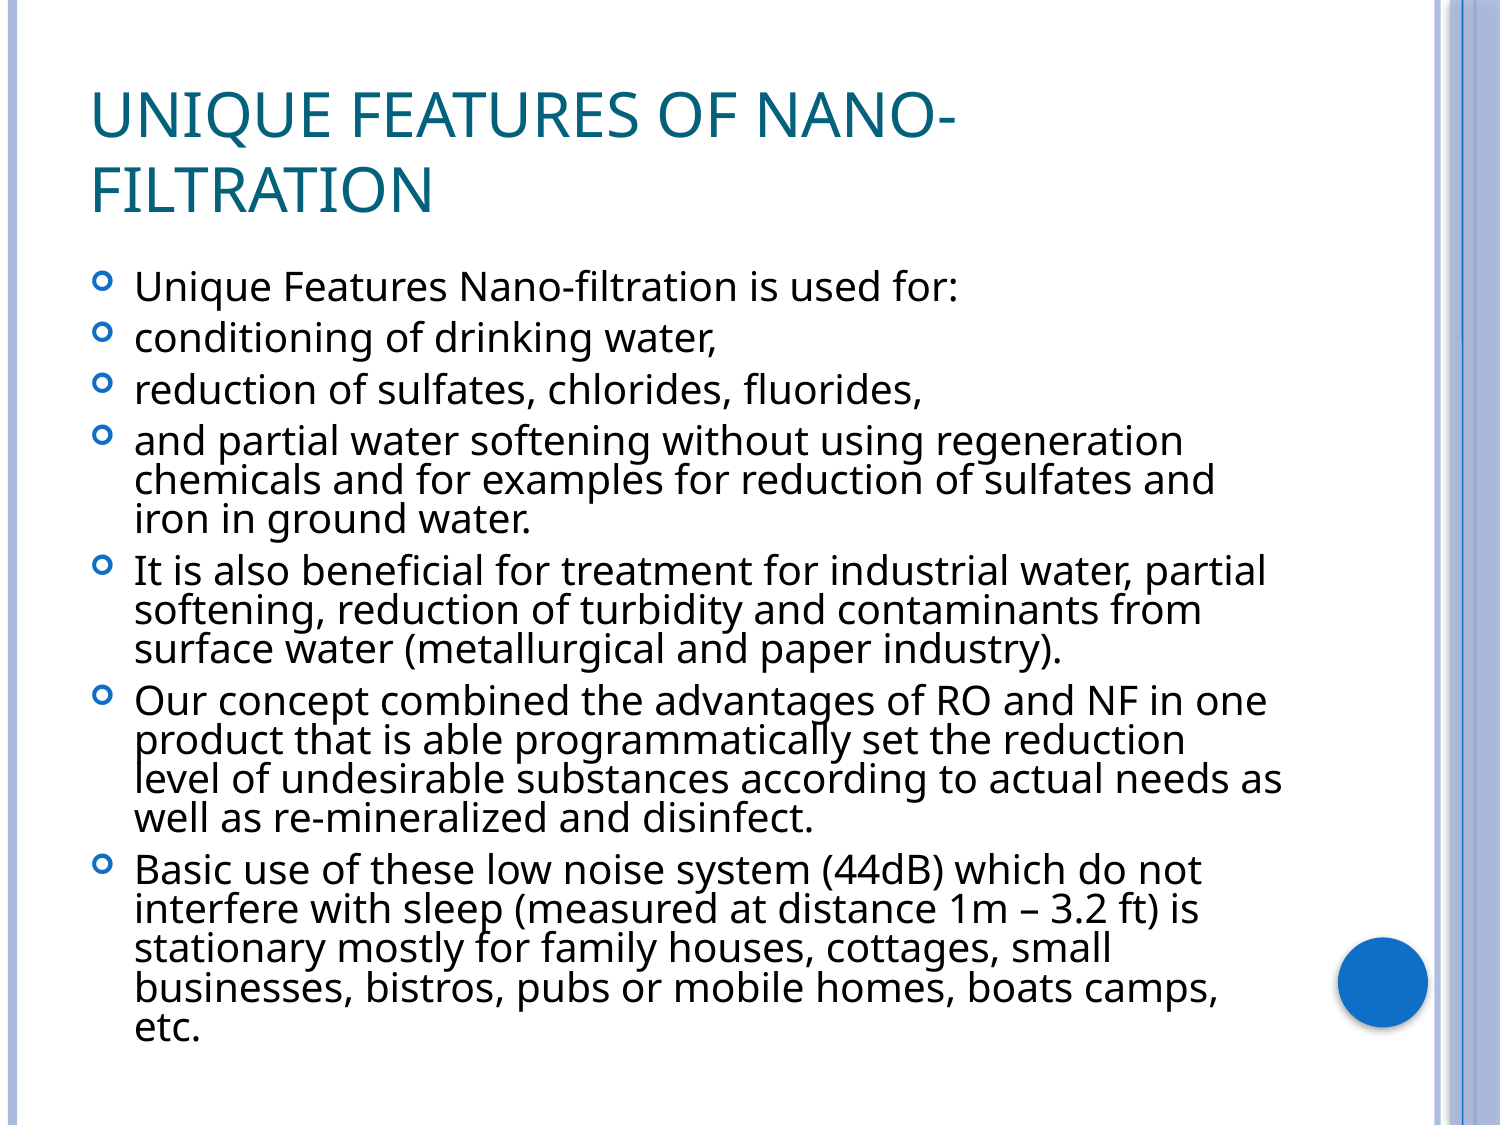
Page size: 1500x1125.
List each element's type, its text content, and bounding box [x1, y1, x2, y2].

list Unique Features Nano-filtration is used for: conditioning of drinking water, reduction of sulfates, chlorides, fluorides, and partial water softening without using regeneration chemicals and for examples for reduction of sulfates and iron in ground water. It is also beneficial for treatment for industrial water, partial softening, reduction of turbidity and contaminants from surface water (metallurgical and paper industry). Our concept combined the advantages of RO and NF in one product that is able programmatically set the reduction level of undesirable substances according to actual needs as well as re-mineralized and disinfect. Basic use of these low noise system (44dB) which do not interfere with sleep (measured at distance 1m – 3.2 ft) is stationary mostly for family houses, cottages, small businesses, bistros, pubs or mobile homes, boats camps, etc. [75, 262, 1300, 1062]
title Unique Features of Nano-filtration [75, 45, 1300, 233]
